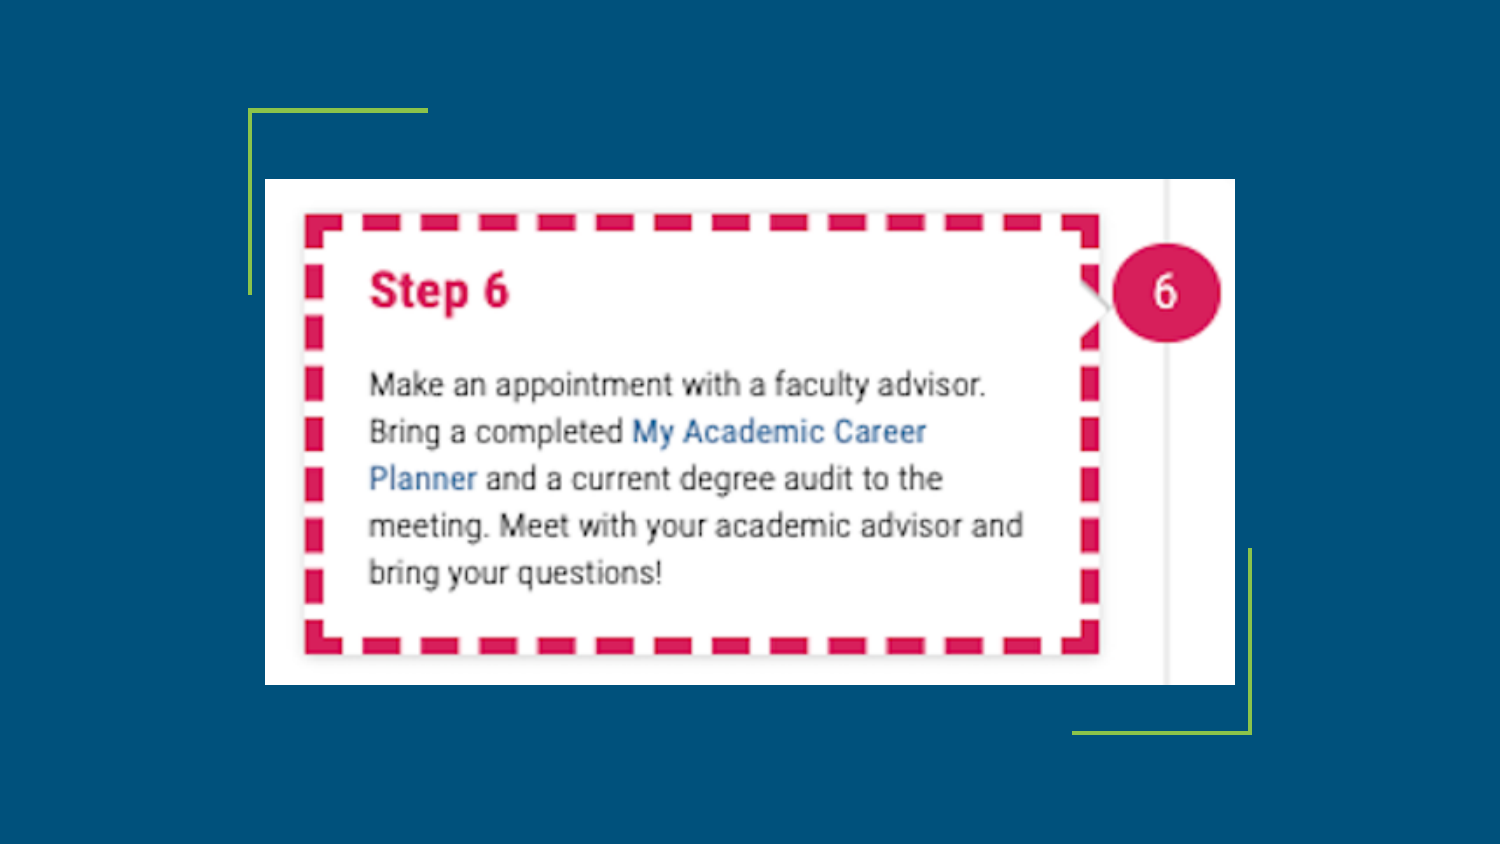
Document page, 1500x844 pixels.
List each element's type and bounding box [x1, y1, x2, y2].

picture [266, 180, 1234, 684]
